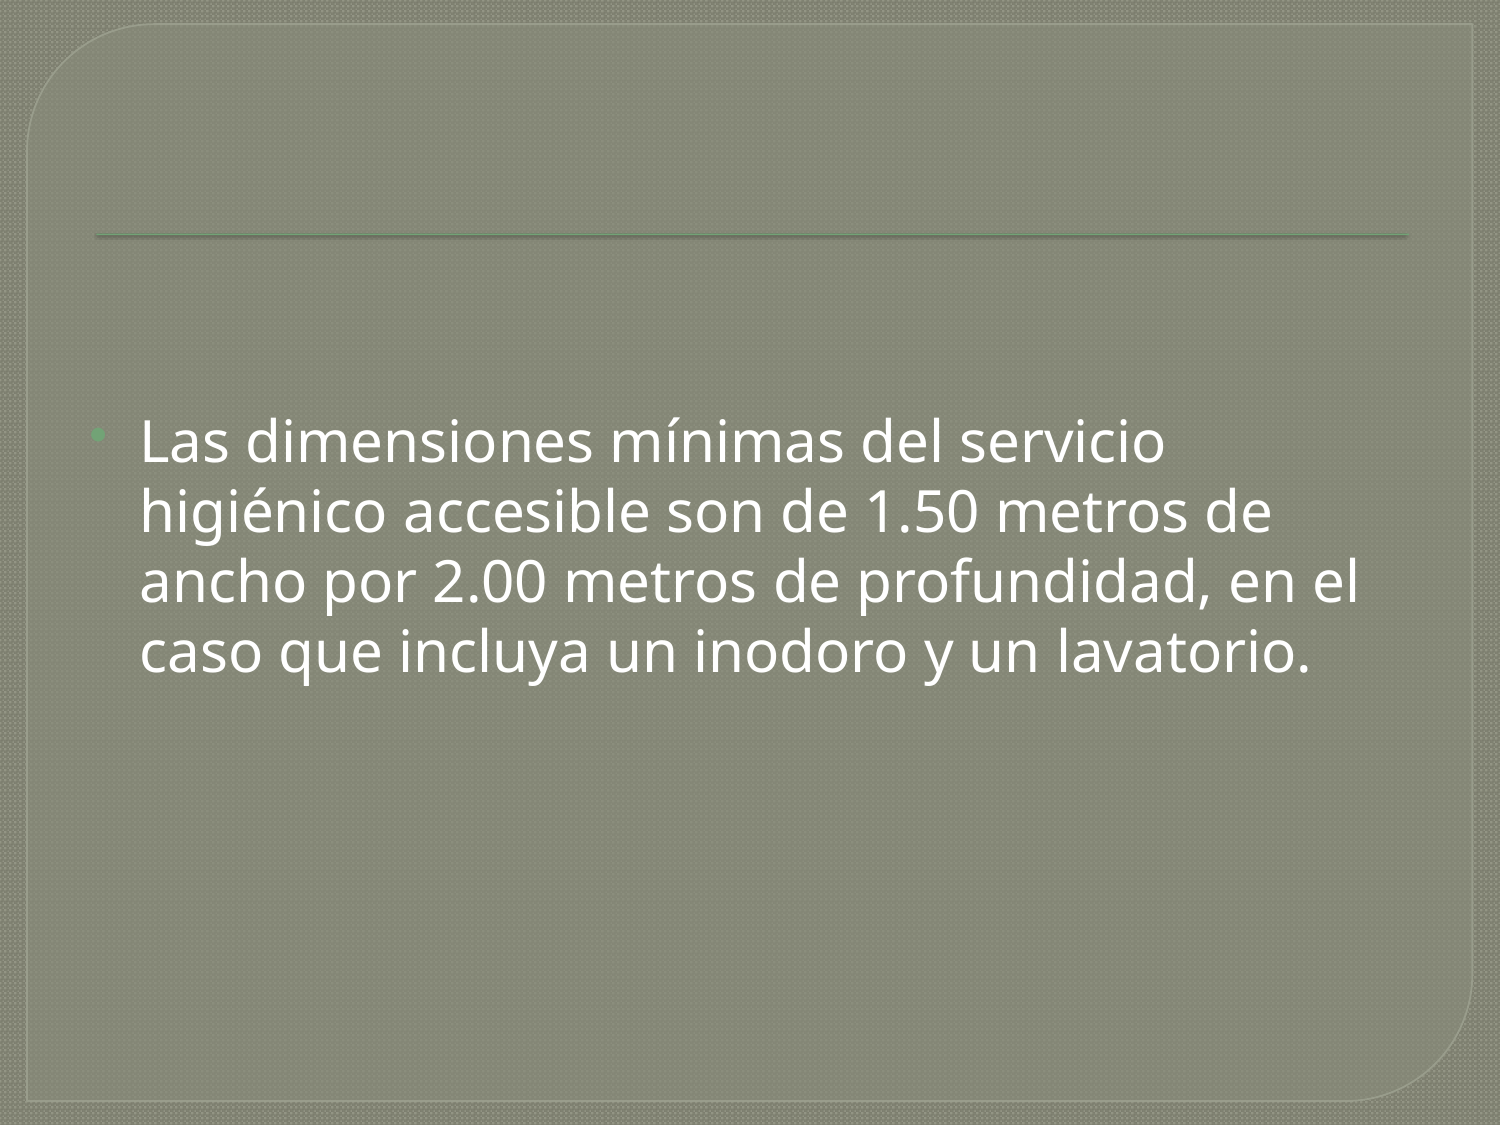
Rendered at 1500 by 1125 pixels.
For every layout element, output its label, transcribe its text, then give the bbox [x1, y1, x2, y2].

list Las dimensiones mínimas del servicio higiénico accesible son de 1.50 metros de ancho por 2.00 metros de profundidad, en el caso que incluya un inodoro y un lavatorio. [76, 397, 1427, 709]
